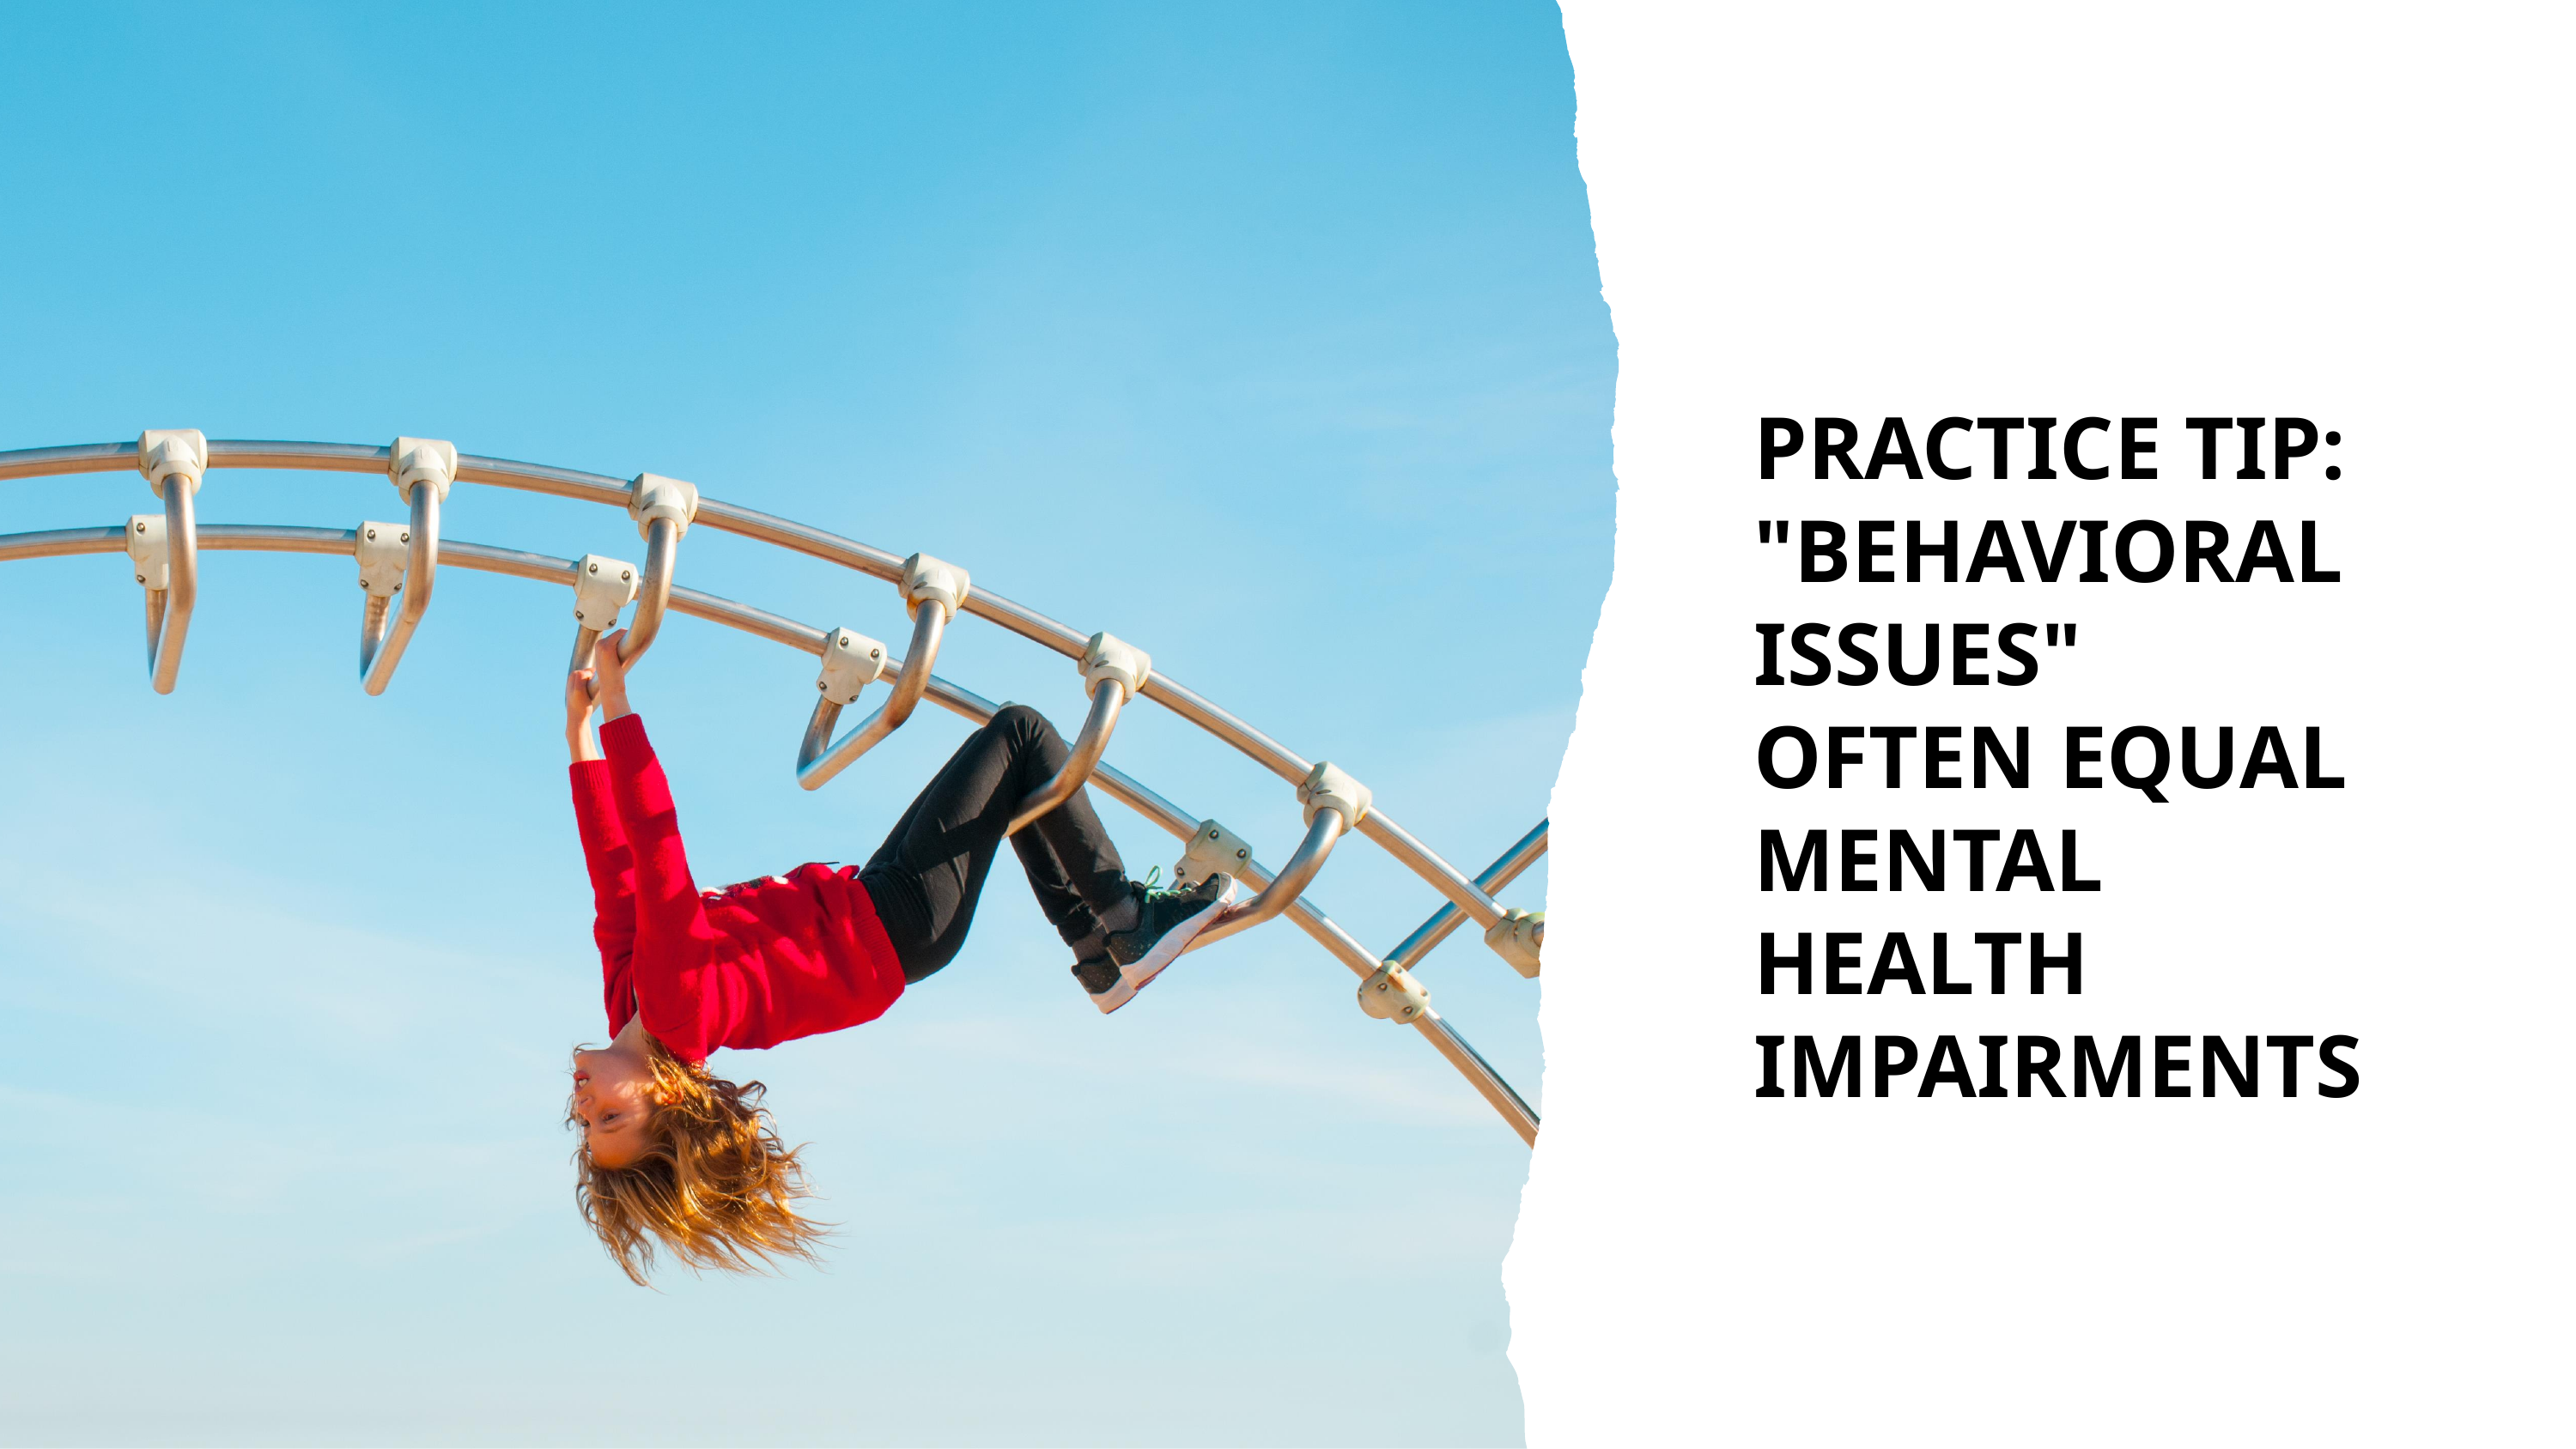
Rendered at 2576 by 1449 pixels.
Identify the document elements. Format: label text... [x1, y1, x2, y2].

picture [0, 0, 1620, 1449]
title Practice Tip: "Behavioral Issues" Often Equal Mental Health Impairments [1741, 720, 2458, 1224]
